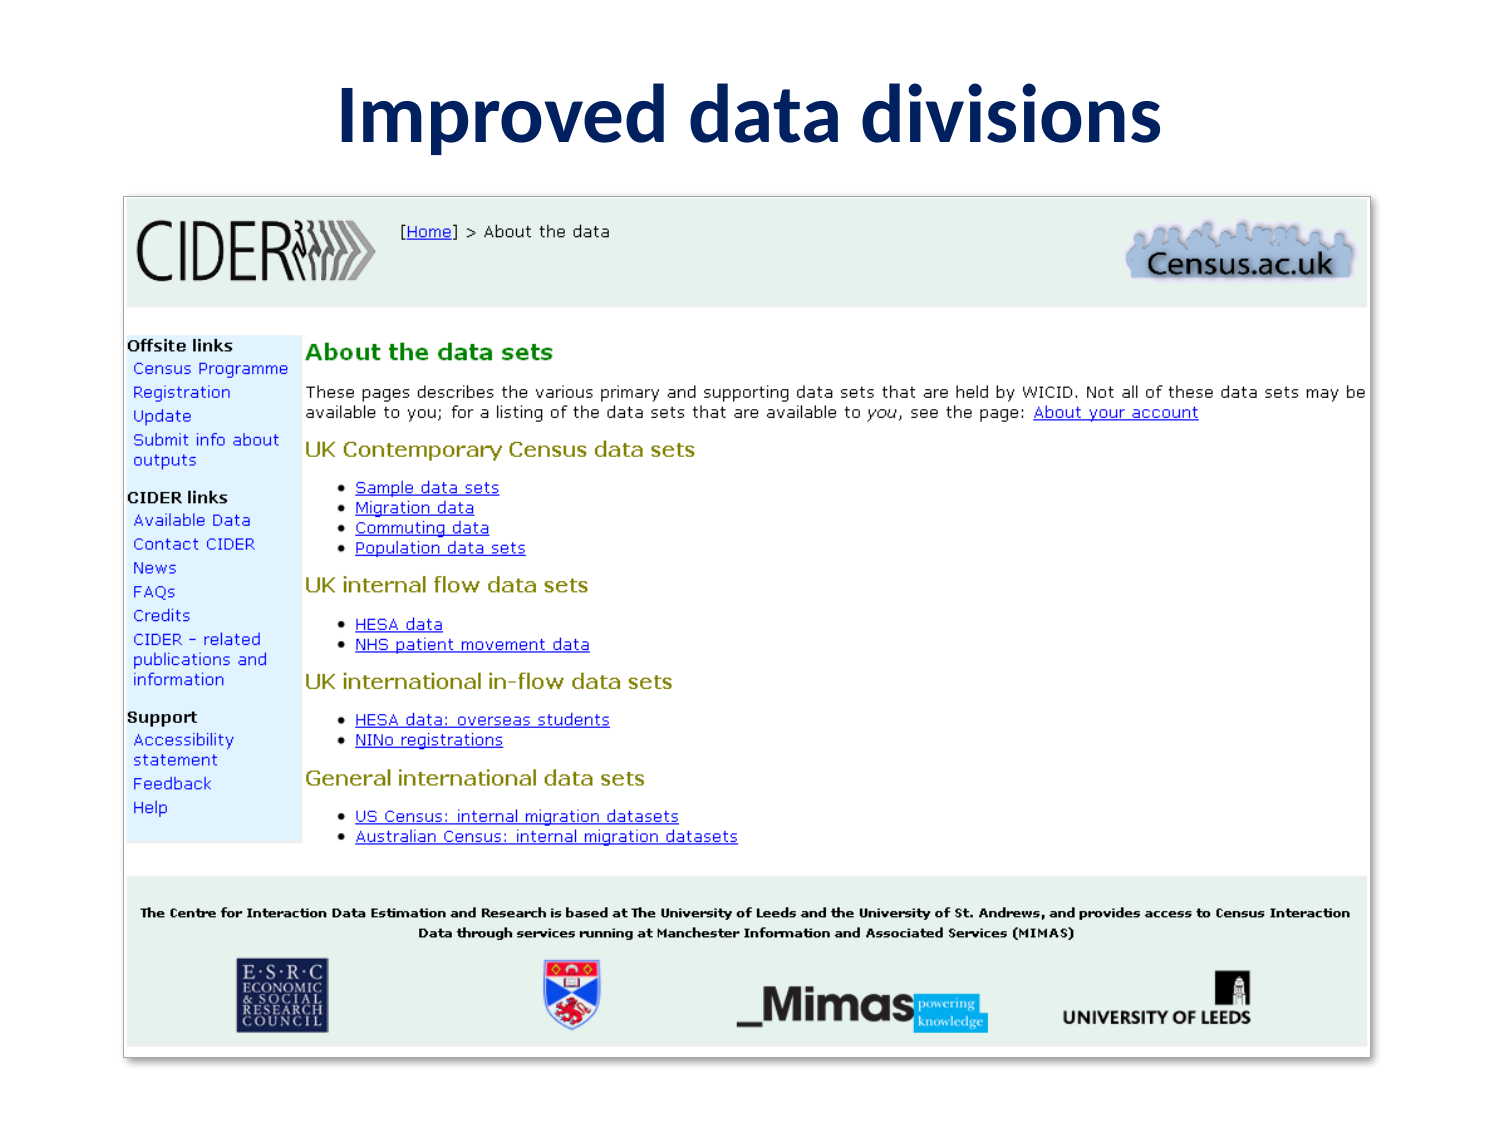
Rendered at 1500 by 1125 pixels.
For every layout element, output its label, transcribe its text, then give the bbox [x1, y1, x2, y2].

picture [123, 196, 1371, 1058]
title Improved data divisions [75, 45, 1425, 173]
